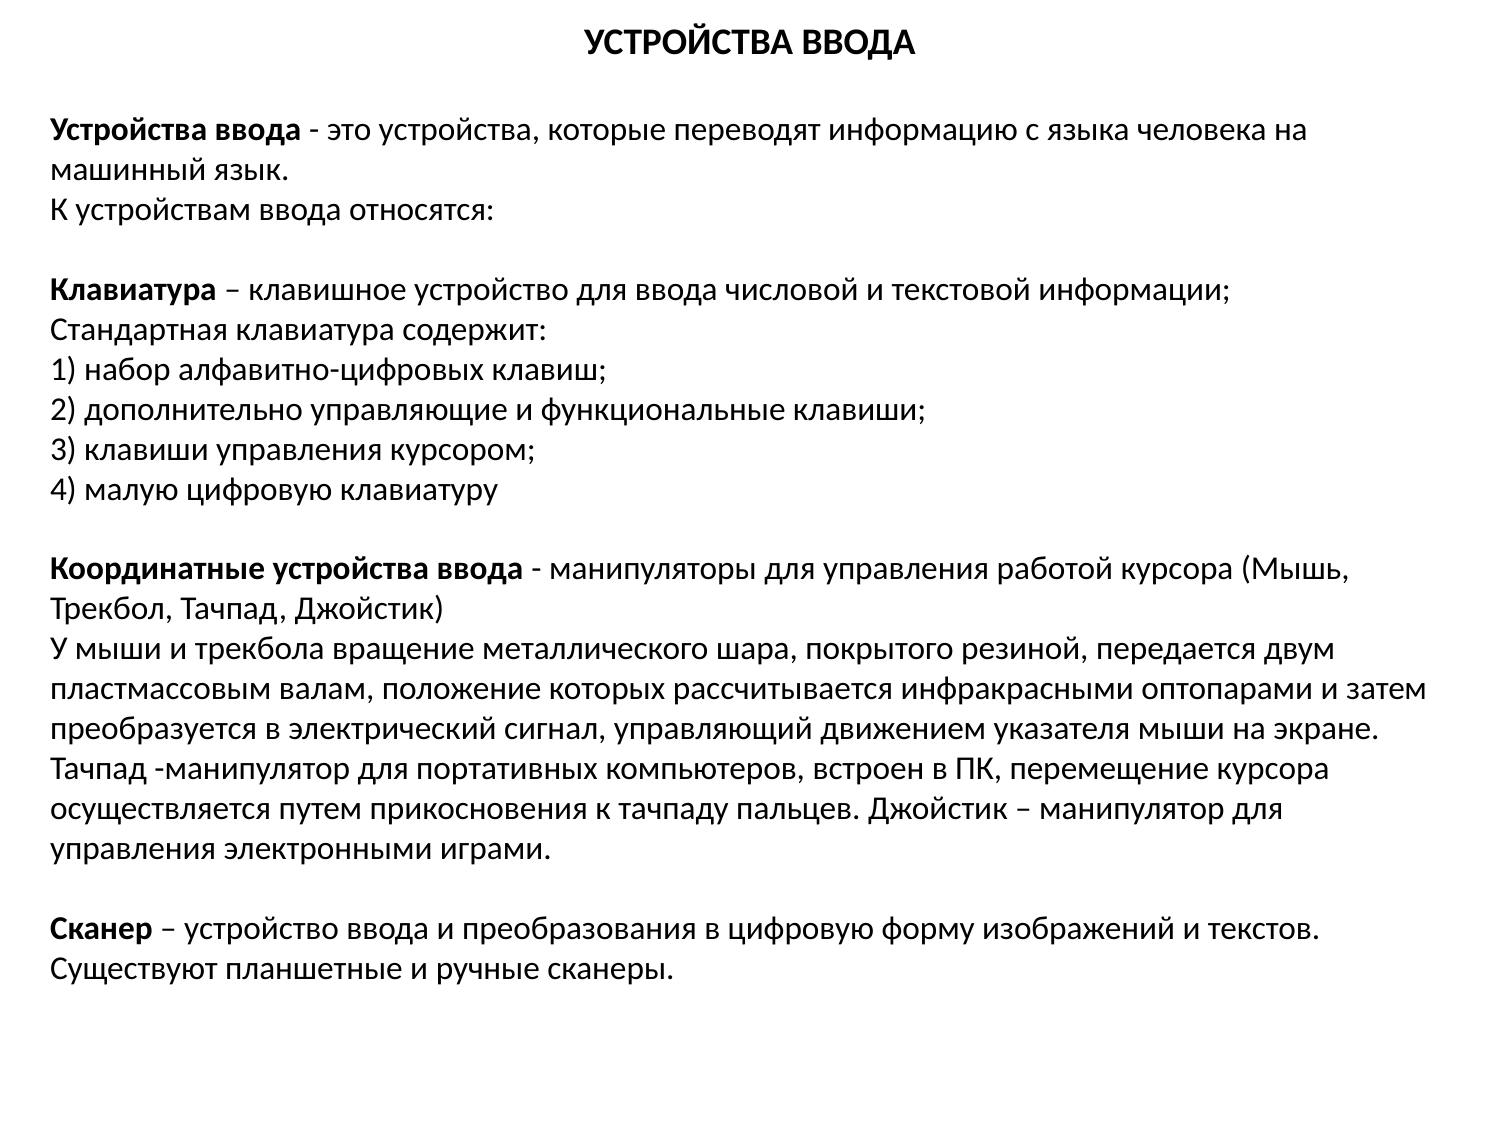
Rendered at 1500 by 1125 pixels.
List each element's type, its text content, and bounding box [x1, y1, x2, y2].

text_box УСТРОЙСТВА ВВОДА Устройства ввода - это устройства, которые переводят информацию с языка человека на машинный язык. К устройствам ввода относятся: Клавиатура – клавишное устройство для ввода числовой и текстовой информации; Стандартная клавиатура содержит: 1) набор алфавитно-цифровых клавиш; 2) дополнительно управляющие и функциональные клавиши; 3) клавиши управления курсором; 4) малую цифровую клавиатуру Координатные устройства ввода - манипуляторы для управления работой курсора (Мышь, Трекбол, Тачпад, Джойстик) У мыши и трекбола вращение металлического шара, покрытого резиной, передается двум пластмассовым валам, положение которых рассчитывается инфракрасными оптопарами и затем преобразуется в электрический сигнал, управляющий движением указателя мыши на экране. Тачпад -манипулятор для портативных компьютеров, встроен в ПК, перемещение курсора осуществляется путем прикосновения к тачпаду пальцев. Джойстик – манипулятор для управления электронными играми. Сканер – устройство ввода и преобразования в цифровую форму изображений и текстов. Существуют планшетные и ручные сканеры. [35, 10, 1465, 994]
